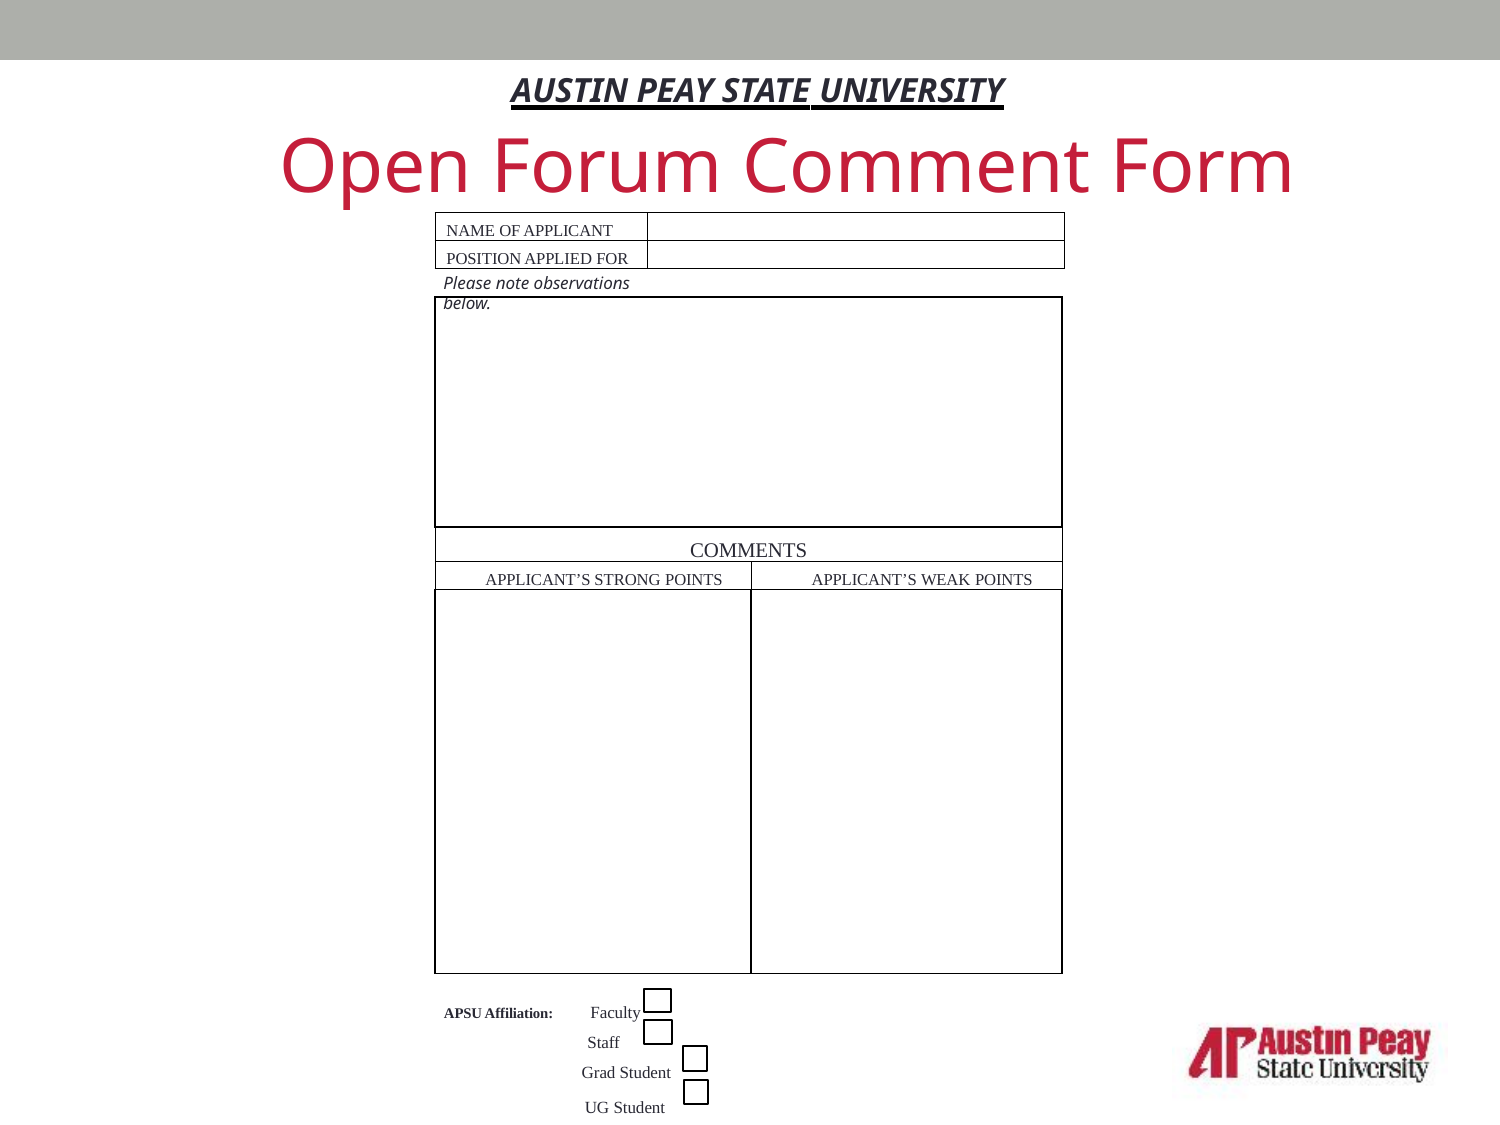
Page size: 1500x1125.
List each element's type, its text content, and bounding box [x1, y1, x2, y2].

table_header [648, 213, 1064, 240]
table_cell [648, 241, 1064, 268]
text_box [683, 1080, 709, 1105]
text_box Please note observations below. [441, 270, 645, 296]
table_cell APPLICANT’S STRONG POINTS [436, 562, 751, 589]
title Open Forum Comment Form [113, 66, 1459, 257]
table_cell [436, 590, 750, 973]
picture [1172, 998, 1448, 1111]
text_box [643, 989, 672, 1012]
table_cell [752, 590, 1061, 973]
table_cell APPLICANT’S WEAK POINTS [752, 562, 1062, 589]
text_box [683, 1046, 708, 1071]
table_header [436, 298, 1061, 526]
text_box APSU Affiliation: Faculty Staff Grad Student UG Student [442, 983, 674, 1117]
text_box [643, 1020, 672, 1045]
table_header NAME OF APPLICANT [436, 213, 647, 240]
table_cell POSITION APPLIED FOR [436, 241, 647, 268]
table_cell COMMENTS [436, 528, 1062, 561]
